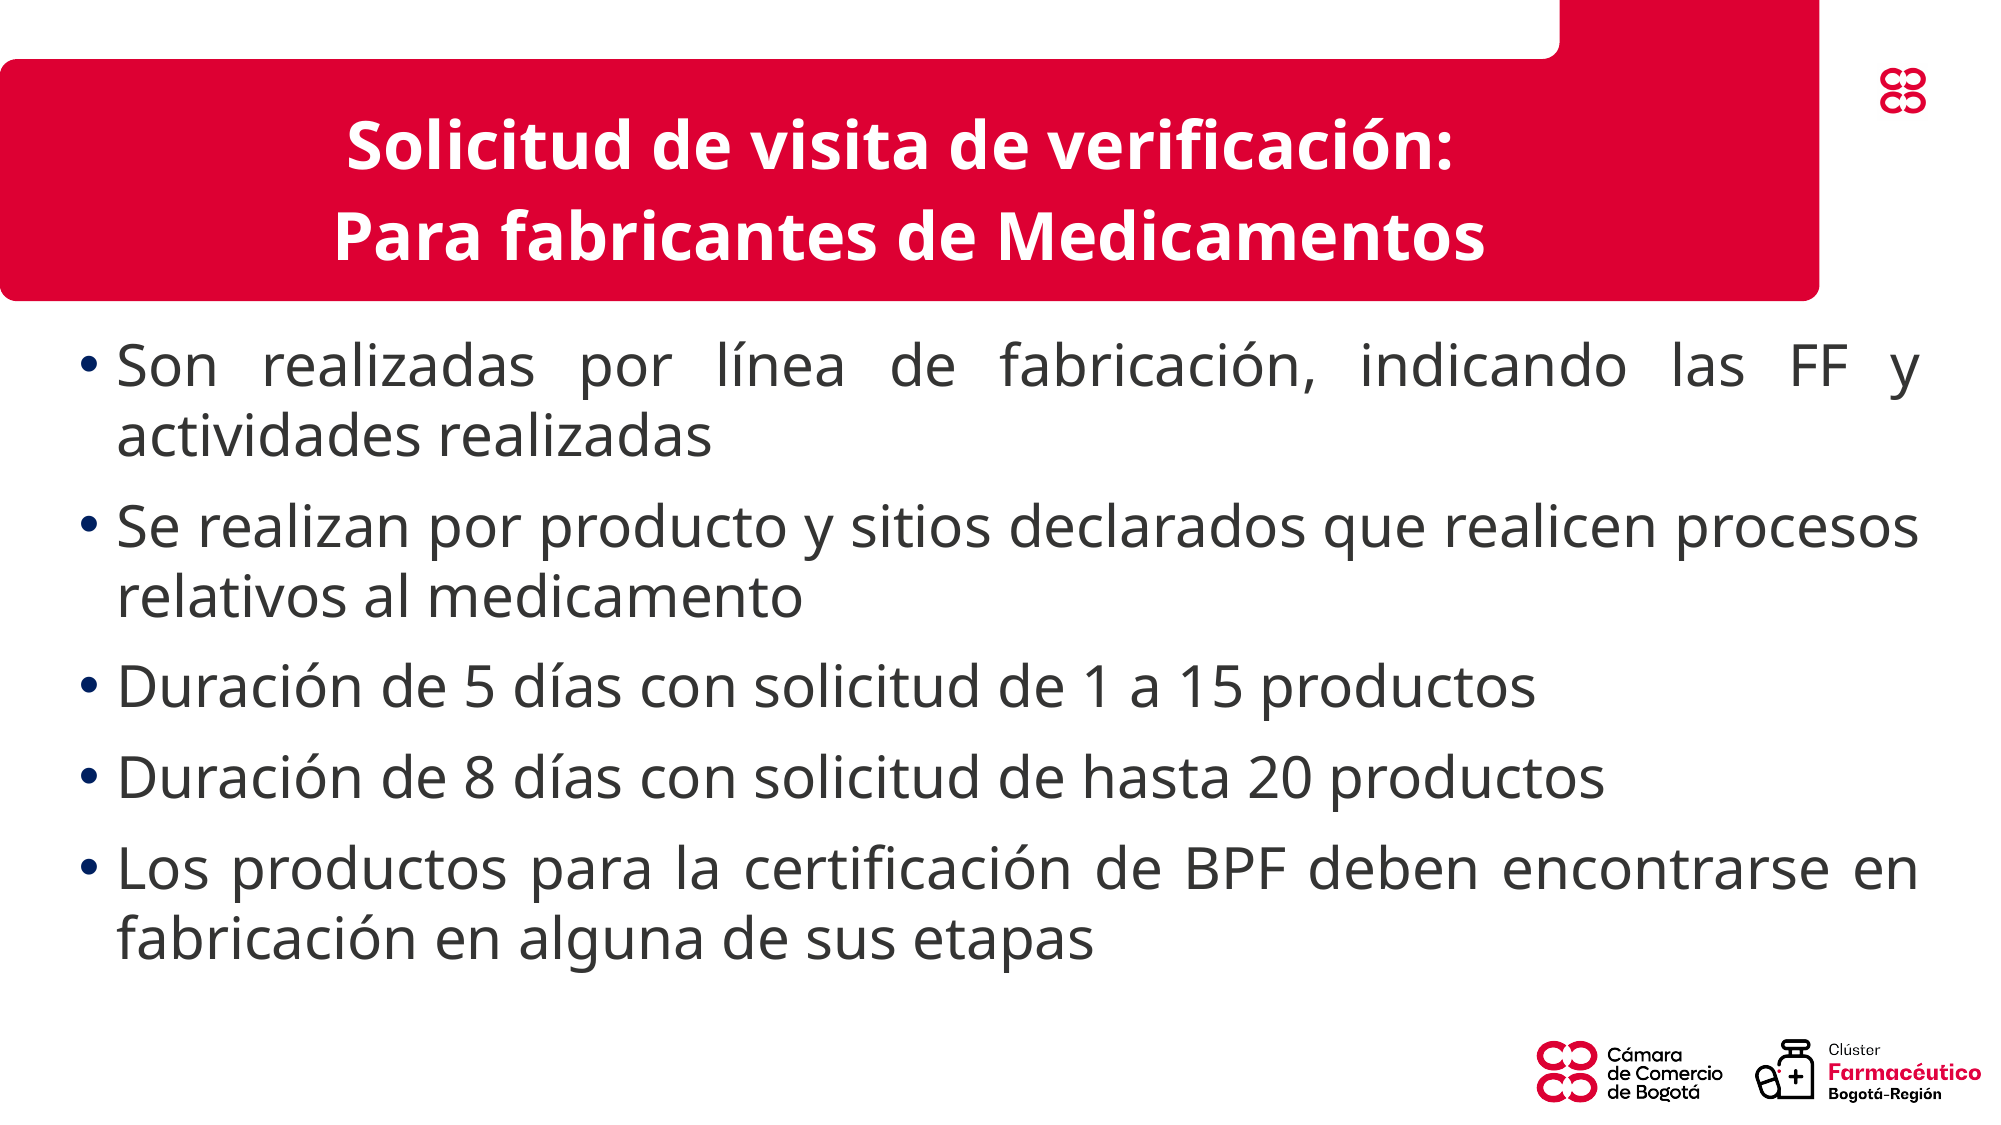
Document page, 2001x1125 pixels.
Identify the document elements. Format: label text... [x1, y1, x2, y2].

text_box Son realizadas por línea de fabricación, indicando las FF y actividades realizadas Se realizan por producto y sitios declarados que realicen procesos relativos al medicamento Duración de 5 días con solicitud de 1 a 15 productos Duración de 8 días con solicitud de hasta 20 productos Los productos para la certificación de BPF deben encontrarse en fabricación en alguna de sus etapas [78, 327, 1922, 889]
picture [1877, 63, 1928, 121]
title Solicitud de visita de verificación: Para fabricantes de Medicamentos [9, 83, 1810, 279]
picture [1535, 1040, 1724, 1103]
picture [1755, 1039, 1981, 1103]
text_box [0, 0, 1820, 302]
